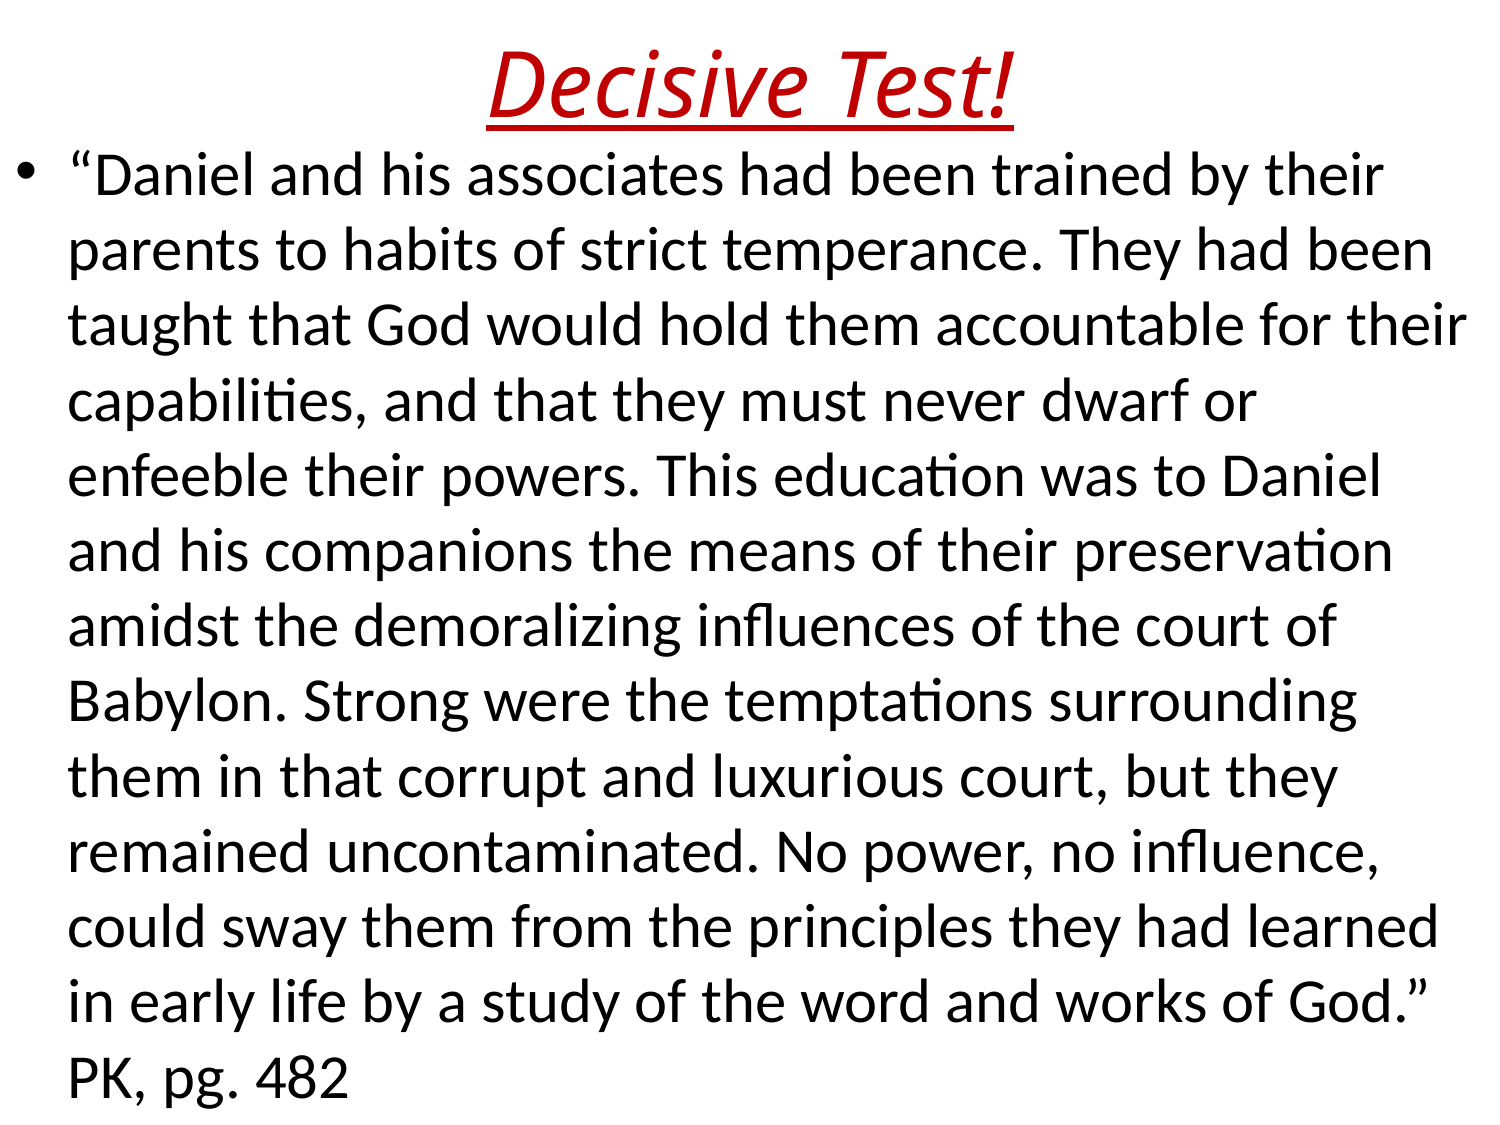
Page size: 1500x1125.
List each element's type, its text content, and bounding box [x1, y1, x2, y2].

title Decisive Test! [75, 0, 1425, 125]
list “Daniel and his associates had been trained by their parents to habits of strict temperance. They had been taught that God would hold them accountable for their capabilities, and that they must never dwarf or enfeeble their powers. This education was to Daniel and his companions the means of their preservation amidst the demoralizing influences of the court of Babylon. Strong were the temptations surrounding them in that corrupt and luxurious court, but they remained uncontaminated. No power, no influence, could sway them from the principles they had learned in early life by a study of the word and works of God.” PK, pg. 482 [0, 125, 1500, 1125]
